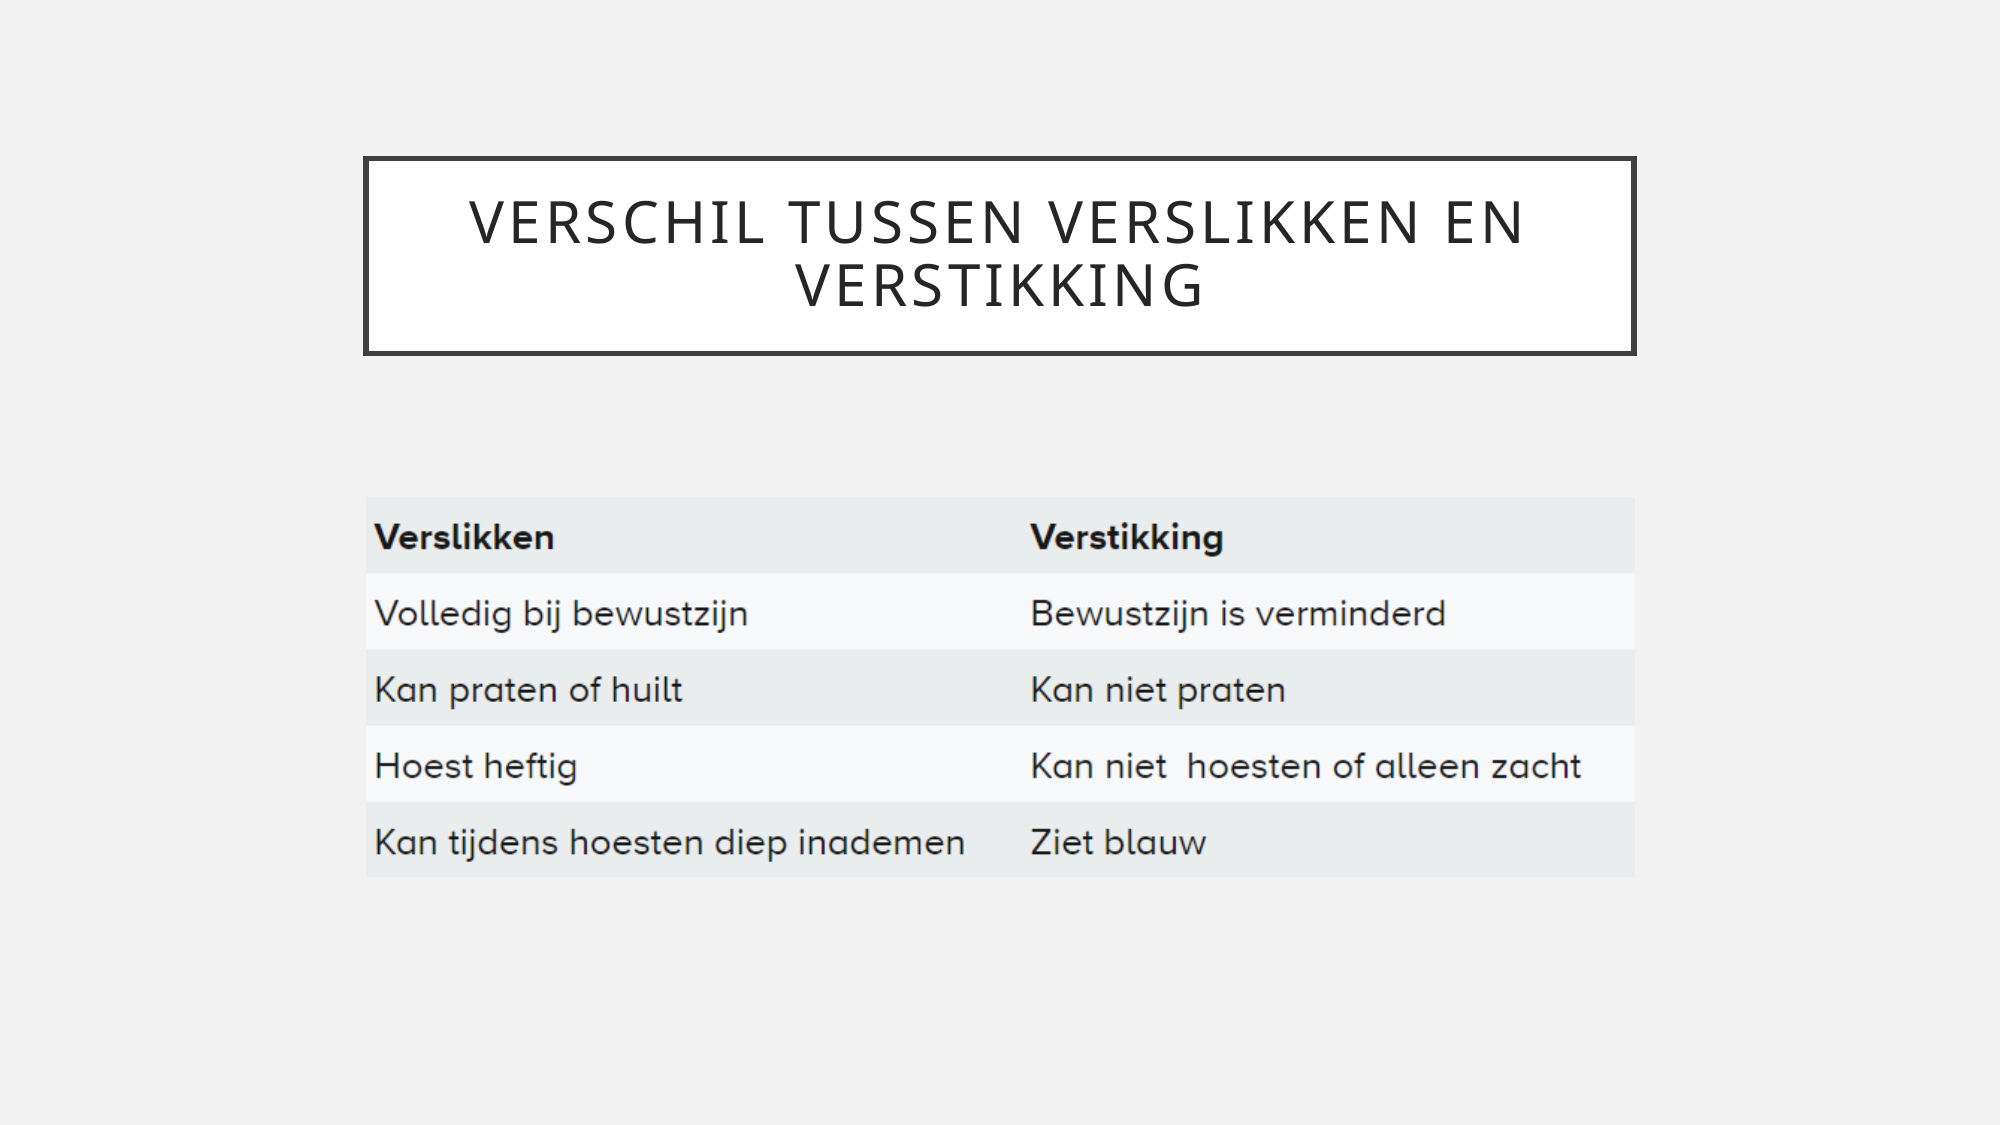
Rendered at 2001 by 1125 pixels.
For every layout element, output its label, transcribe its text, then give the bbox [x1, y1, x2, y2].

title Verschil tussen Verslikken en verstikking [363, 156, 1637, 356]
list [365, 497, 1635, 877]
